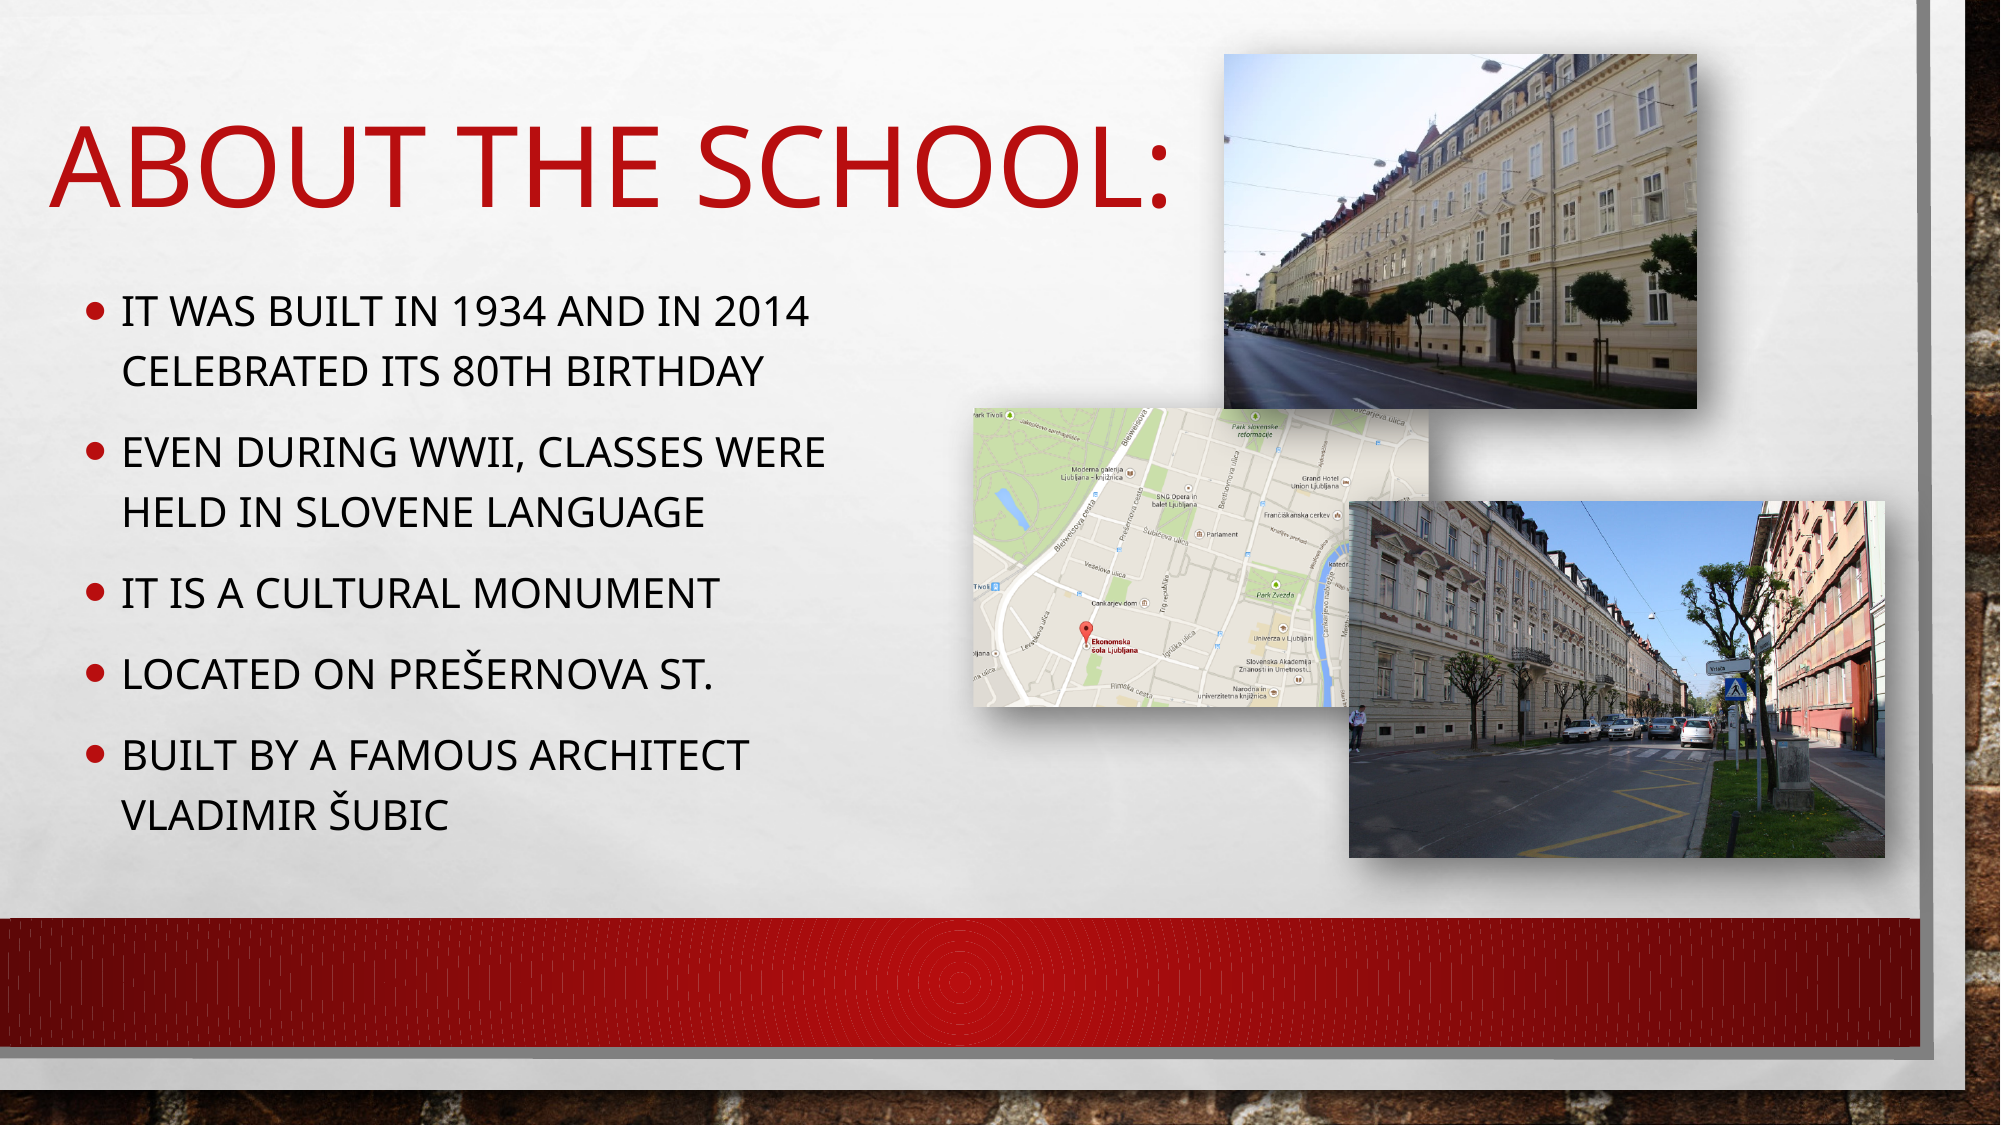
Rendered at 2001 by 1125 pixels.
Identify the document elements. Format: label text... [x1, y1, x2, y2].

picture [973, 53, 1885, 858]
title ABOUT THE SCHOOL: [34, 76, 1210, 266]
list It was built in 1934 and in 2014 celebrated its 80th birthday EVEN DURING WWII, classes were held in slovene language It is a cultural monument LOCATED ON prešernova st. BUILT BY A FAMOUS ARCHITECT VLADiMIR ŠUBIC [68, 231, 935, 883]
picture [0, 0, 2000, 1125]
